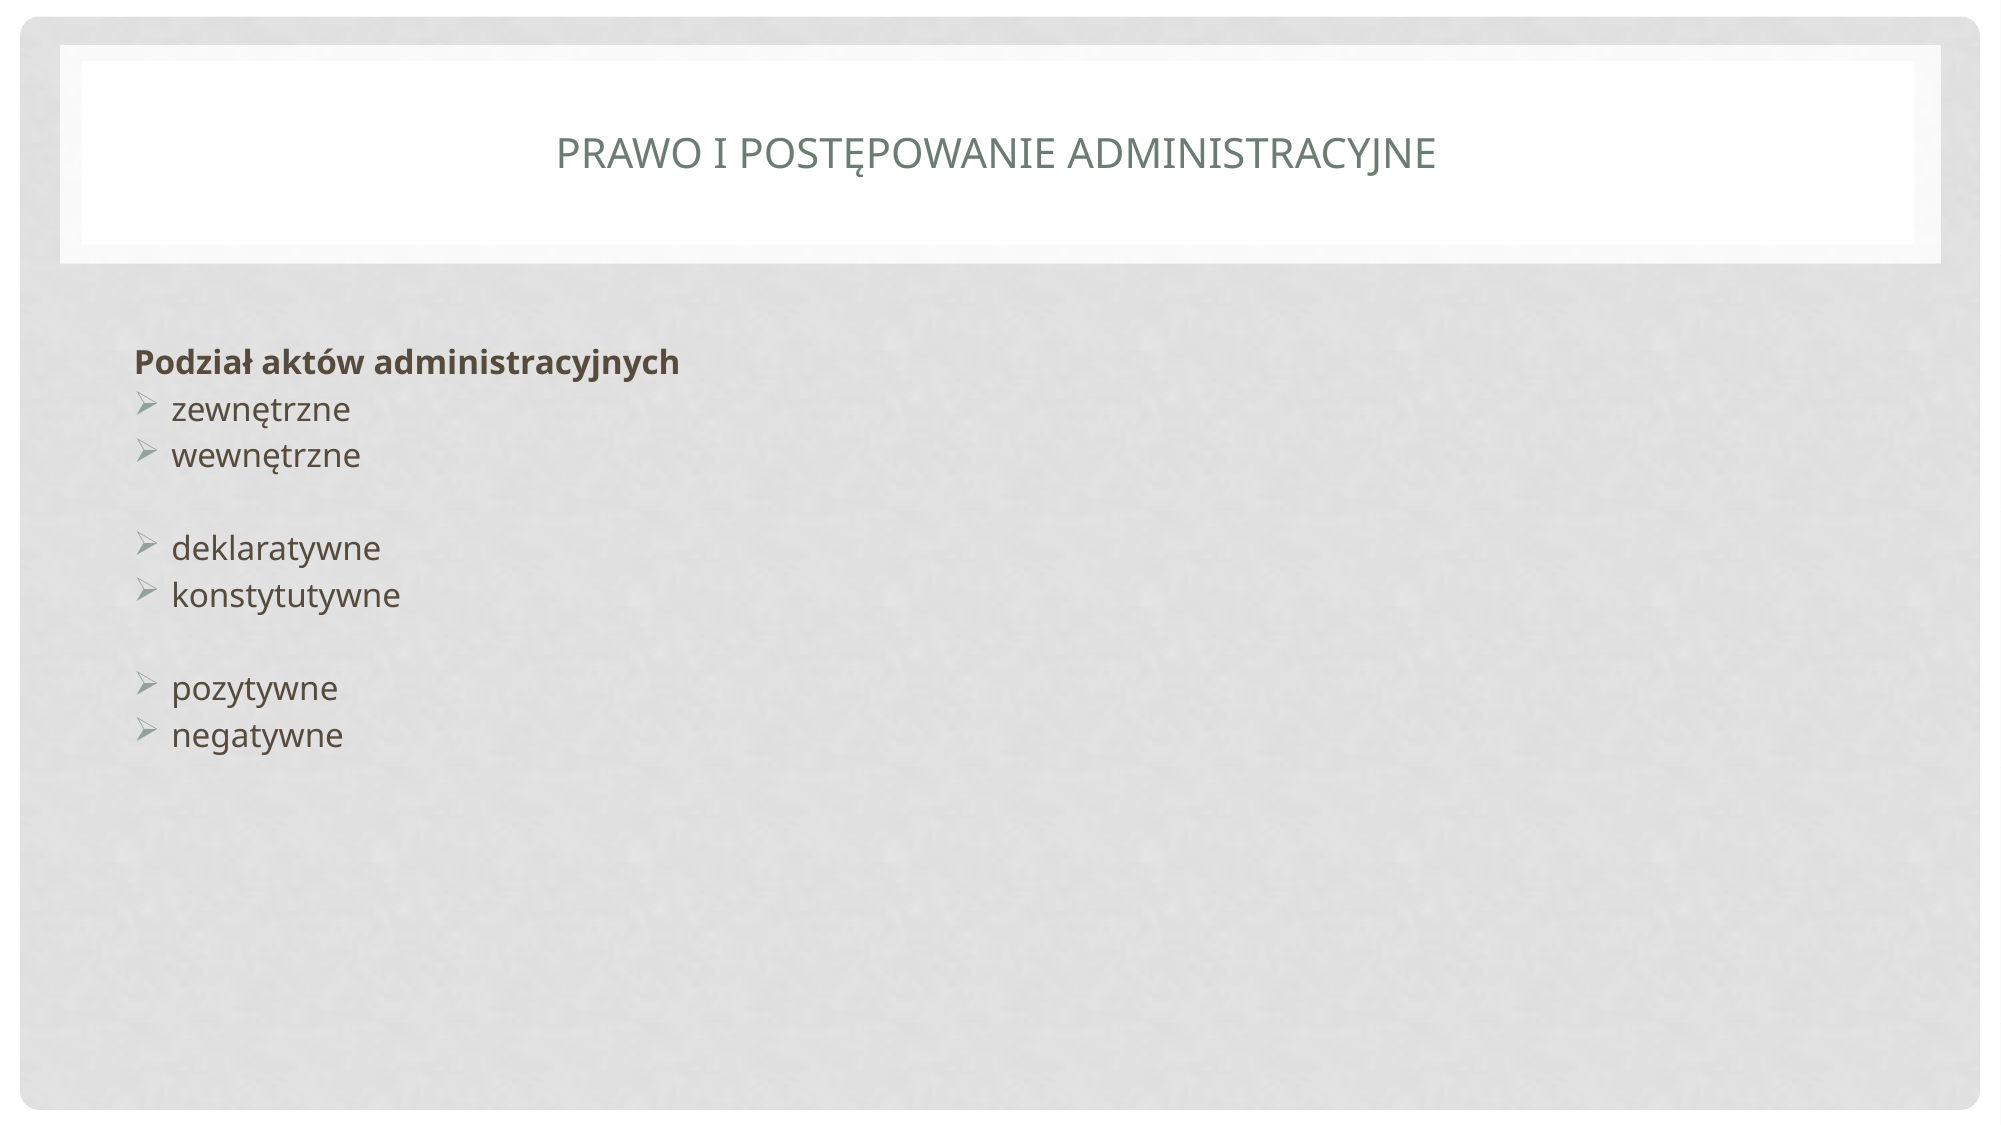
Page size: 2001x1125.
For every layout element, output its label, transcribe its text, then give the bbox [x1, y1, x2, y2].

title Prawo i postępowanie administracyjne [93, 66, 1900, 238]
list Podział aktów administracyjnych zewnętrzne wewnętrzne deklaratywne konstytutywne pozytywne negatywne [99, 287, 1900, 1005]
